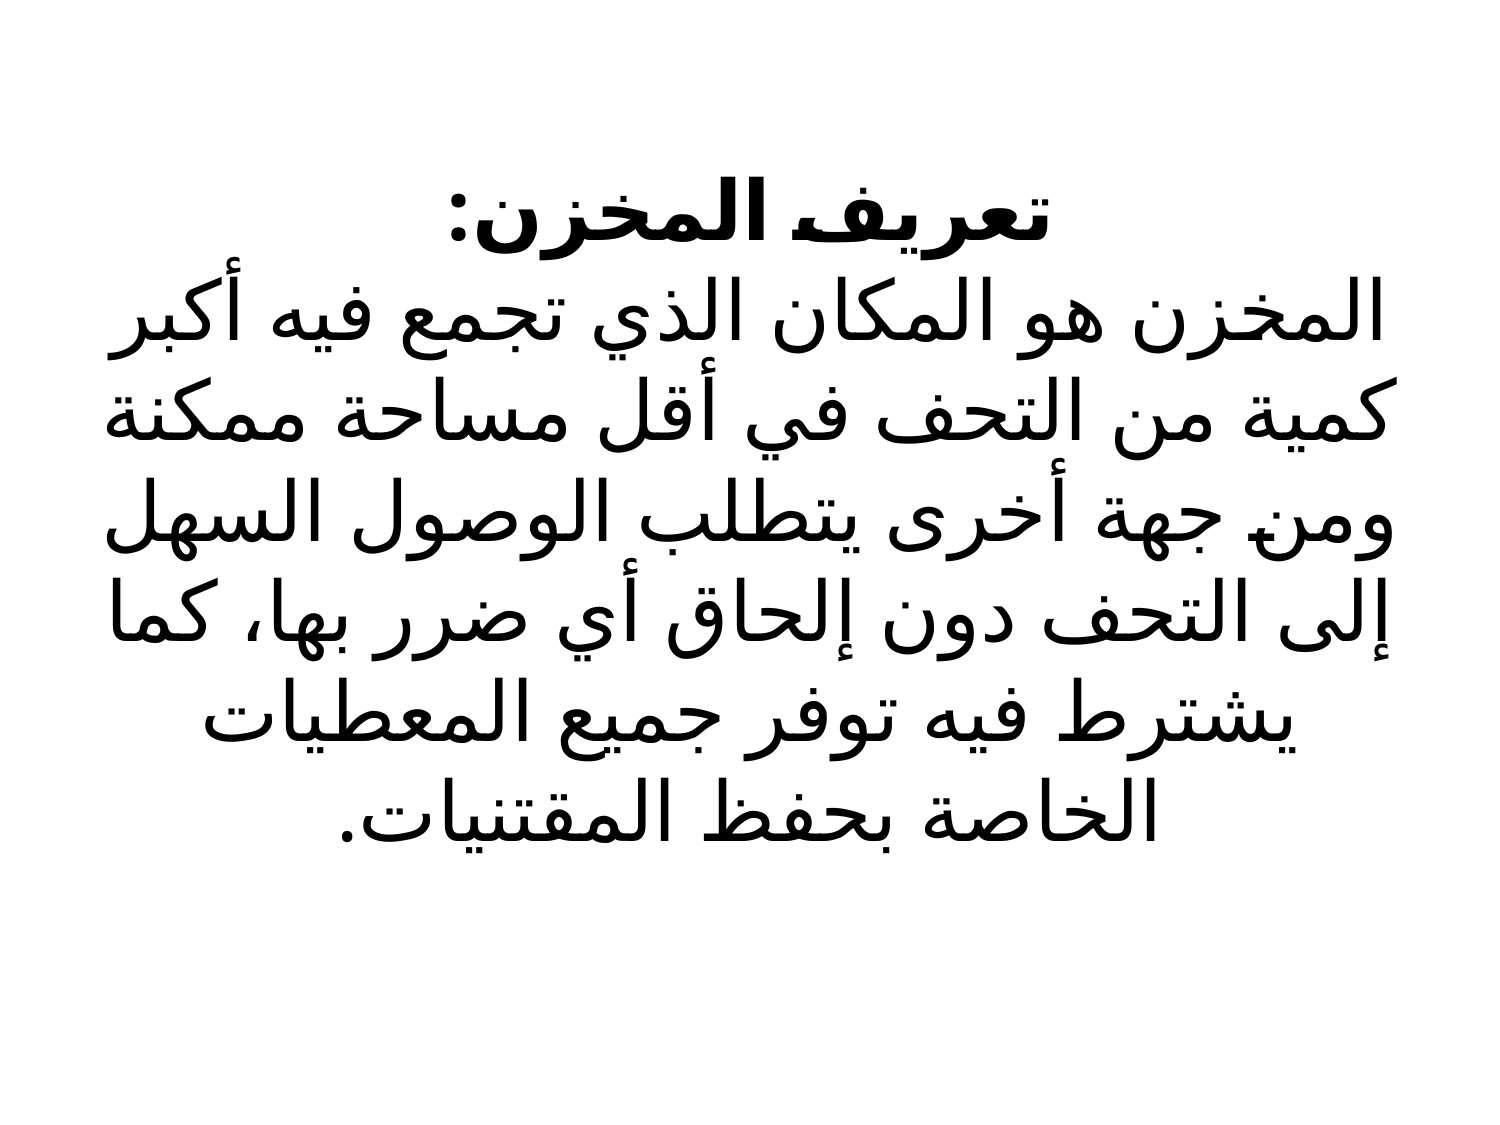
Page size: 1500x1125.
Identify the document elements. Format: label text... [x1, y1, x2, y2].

title تعريف المخزن: المخزن هو المكان الذي تجمع فيه أكبر كمية من التحف في أقل مساحة ممكنة ومن جهة أخرى يتطلب الوصول السهل إلى التحف دون إلحاق أي ضرر بها، كما يشترط فيه توفر جميع المعطيات الخاصة بحفظ المقتنيات. [75, 45, 1425, 1071]
